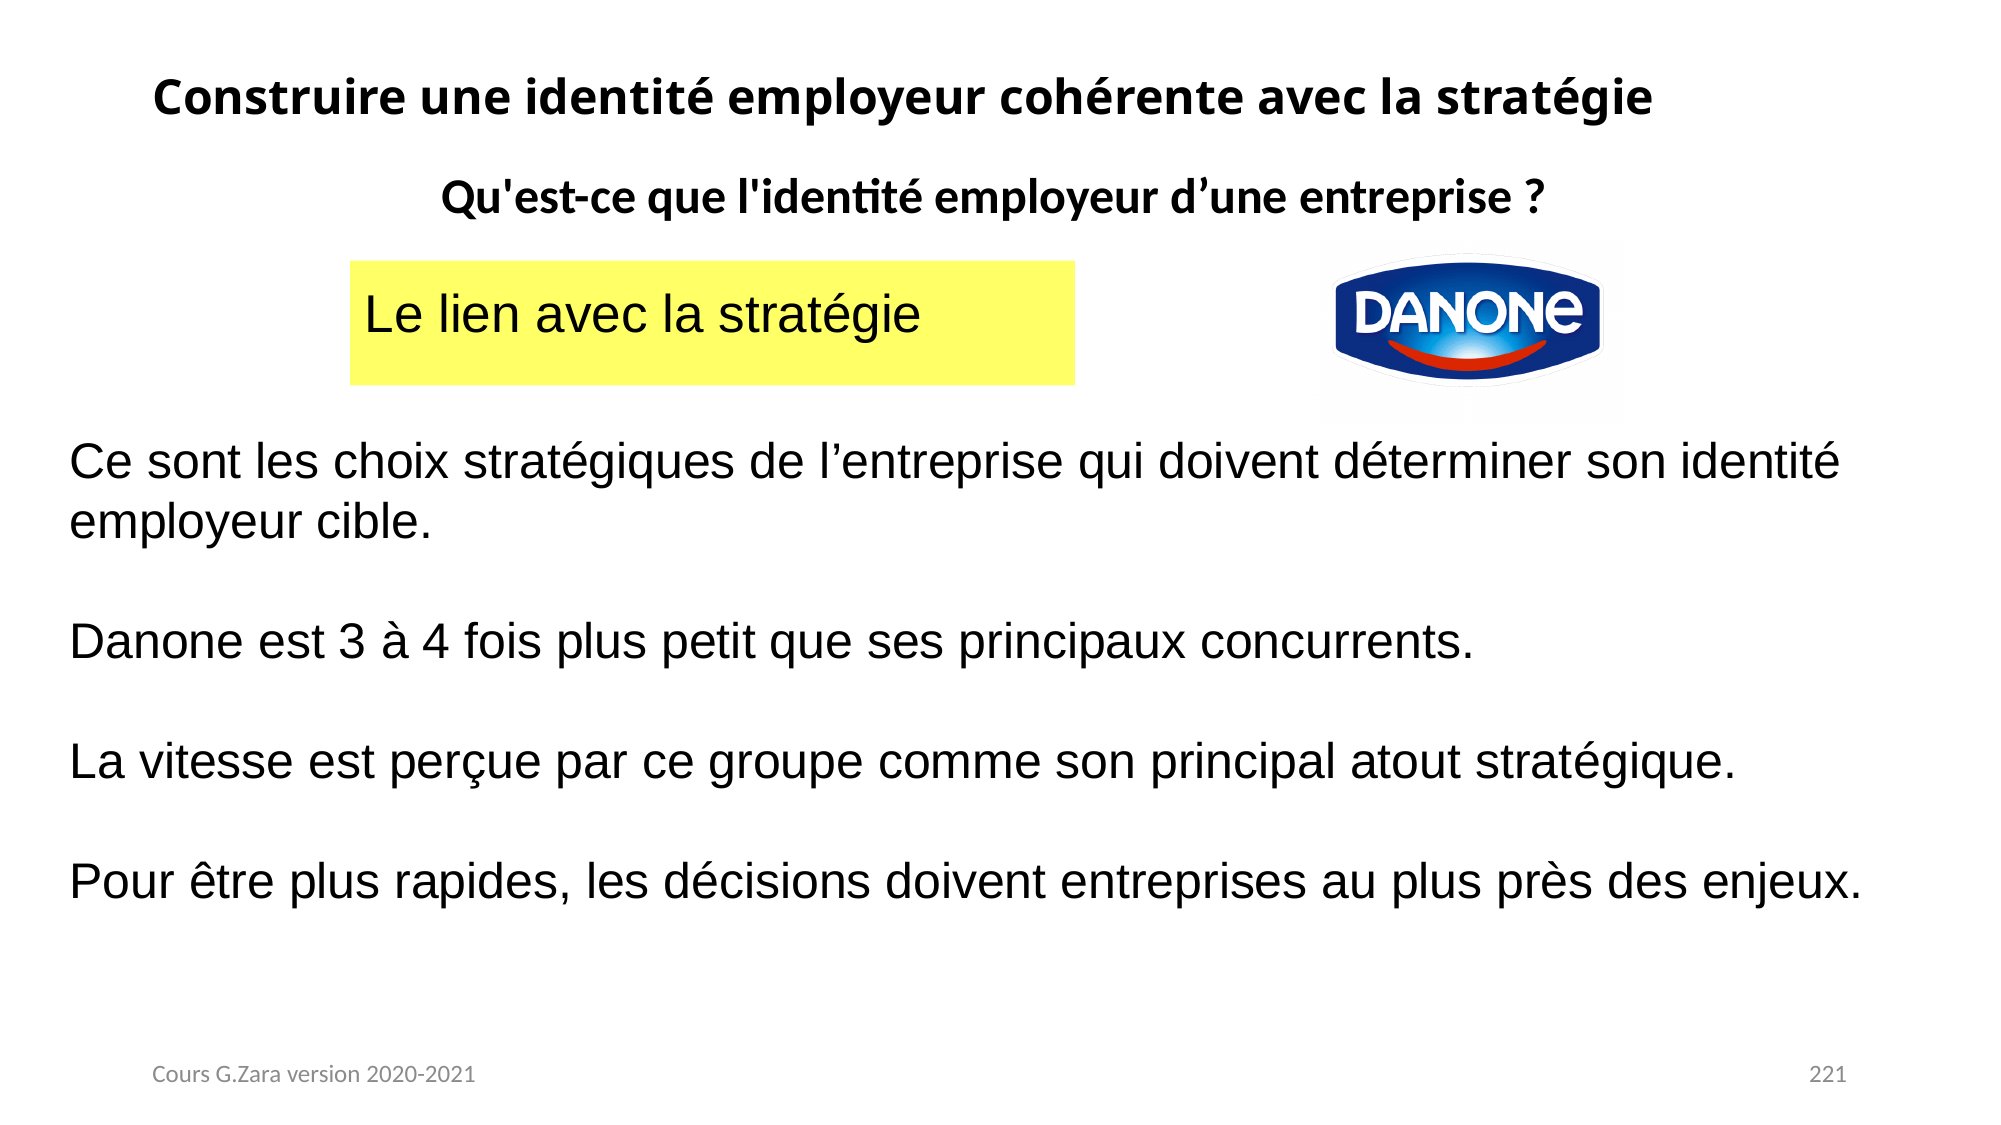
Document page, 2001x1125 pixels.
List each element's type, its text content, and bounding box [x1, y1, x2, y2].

picture [1312, 237, 1624, 424]
text_box Ce sont les choix stratégiques de l’entreprise qui doivent déterminer son identité employeur cible. Danone est 3 à 4 fois plus petit que ses principaux concurrents. La vitesse est perçue par ce groupe comme son principal atout stratégique. Pour être plus rapides, les décisions doivent entreprises au plus près des enjeux. [54, 421, 1953, 977]
text_box Le lien avec la stratégie [350, 260, 1075, 386]
slide_number 221 [1412, 1042, 1863, 1103]
slide_number Cours G.Zara version 2020-2021 [137, 1042, 588, 1103]
title Construire une identité employeur cohérente avec la stratégie [137, 3, 1863, 221]
list Qu'est-ce que l'identité employeur d’une entreprise ? [324, 162, 1675, 263]
